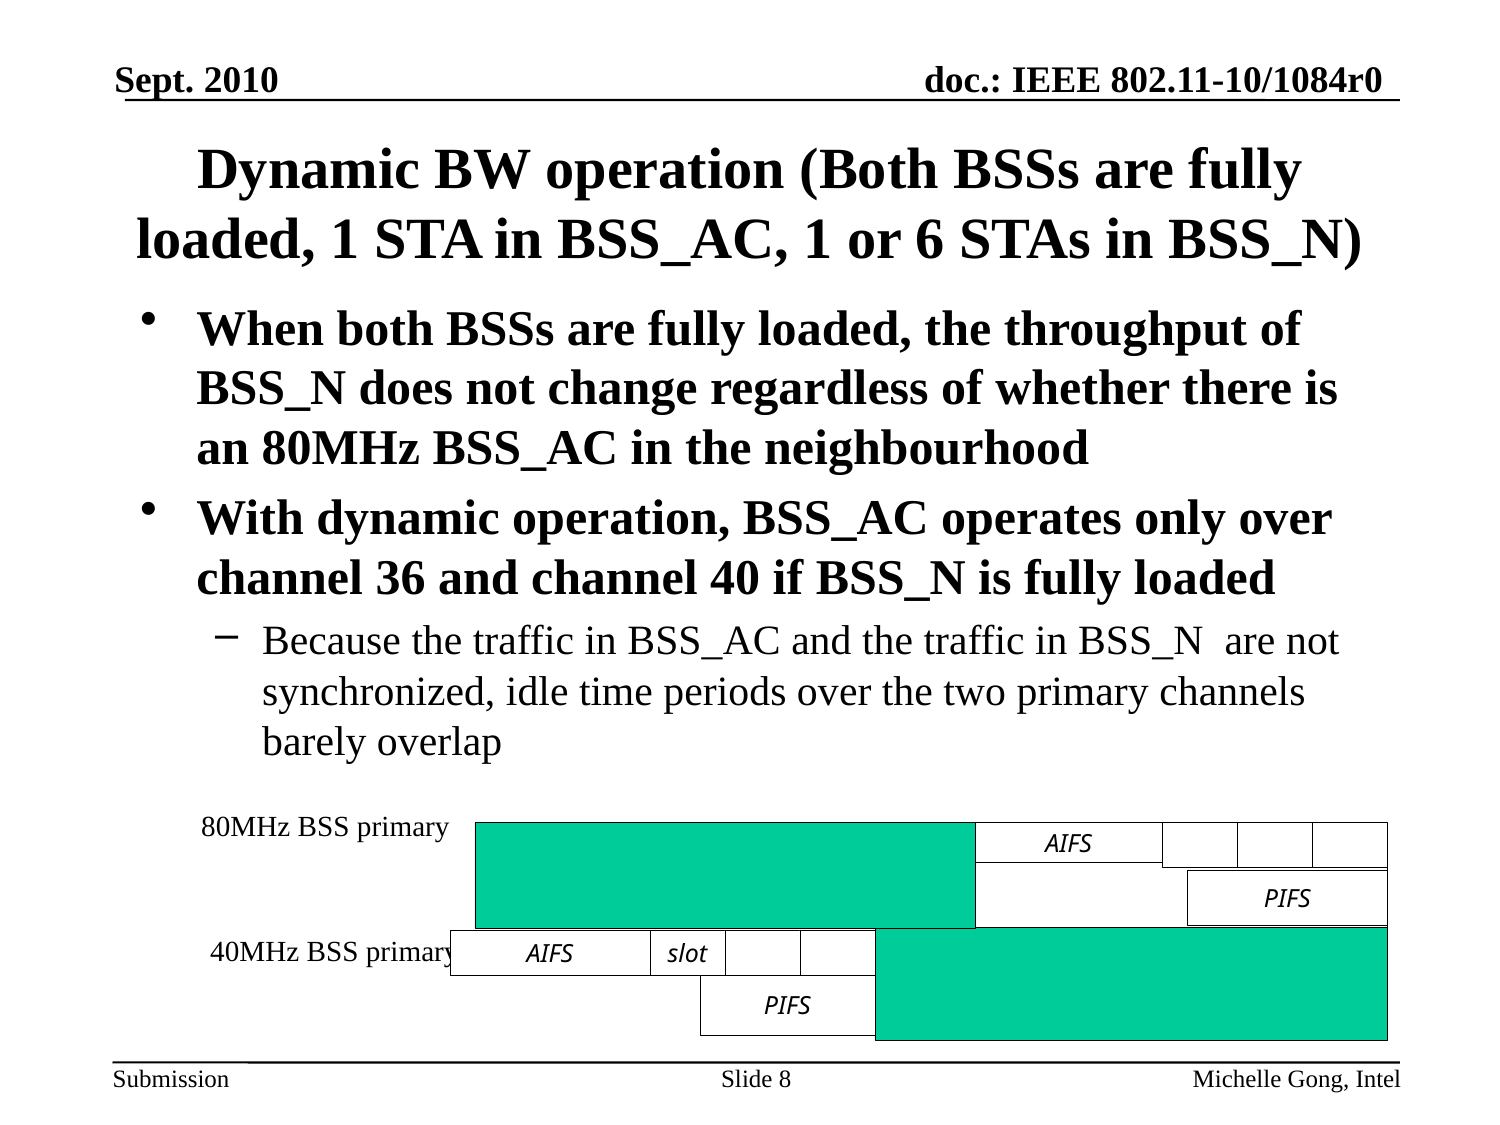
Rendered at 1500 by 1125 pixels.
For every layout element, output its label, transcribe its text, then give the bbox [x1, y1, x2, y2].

text_box AIFS [975, 822, 1163, 863]
text_box [799, 929, 875, 975]
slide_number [114, 0, 281, 101]
text_box [1237, 822, 1312, 868]
text_box PIFS [1187, 869, 1387, 925]
text_box 80MHz BSS primary [186, 799, 466, 850]
text_box PIFS [699, 975, 875, 1035]
text_box [1162, 822, 1237, 868]
text_box AIFS [450, 929, 650, 975]
text_box [874, 927, 1388, 1041]
text_box [724, 929, 799, 975]
title Dynamic BW operation (Both BSSs are fully loaded, 1 STA in BSS_AC, 1 or 6 STAs in BSS_N) [112, 112, 1388, 288]
slide_number Slide 8 [712, 1061, 800, 1093]
text_box 40MHz BSS primary [195, 924, 474, 975]
text_box [1312, 822, 1388, 868]
text_box slot [650, 929, 724, 975]
footer Michelle Gong, Intel [1189, 1061, 1402, 1093]
text_box [474, 822, 975, 928]
list When both BSSs are fully loaded, the throughput of BSS_N does not change regardless of whether there is an 80MHz BSS_AC in the neighbourhood With dynamic operation, BSS_AC operates only over channel 36 and channel 40 if BSS_N is fully loaded Because the traffic in BSS_AC and the traffic in BSS_N are not synchronized, idle time periods over the two primary channels barely overlap [124, 287, 1401, 713]
